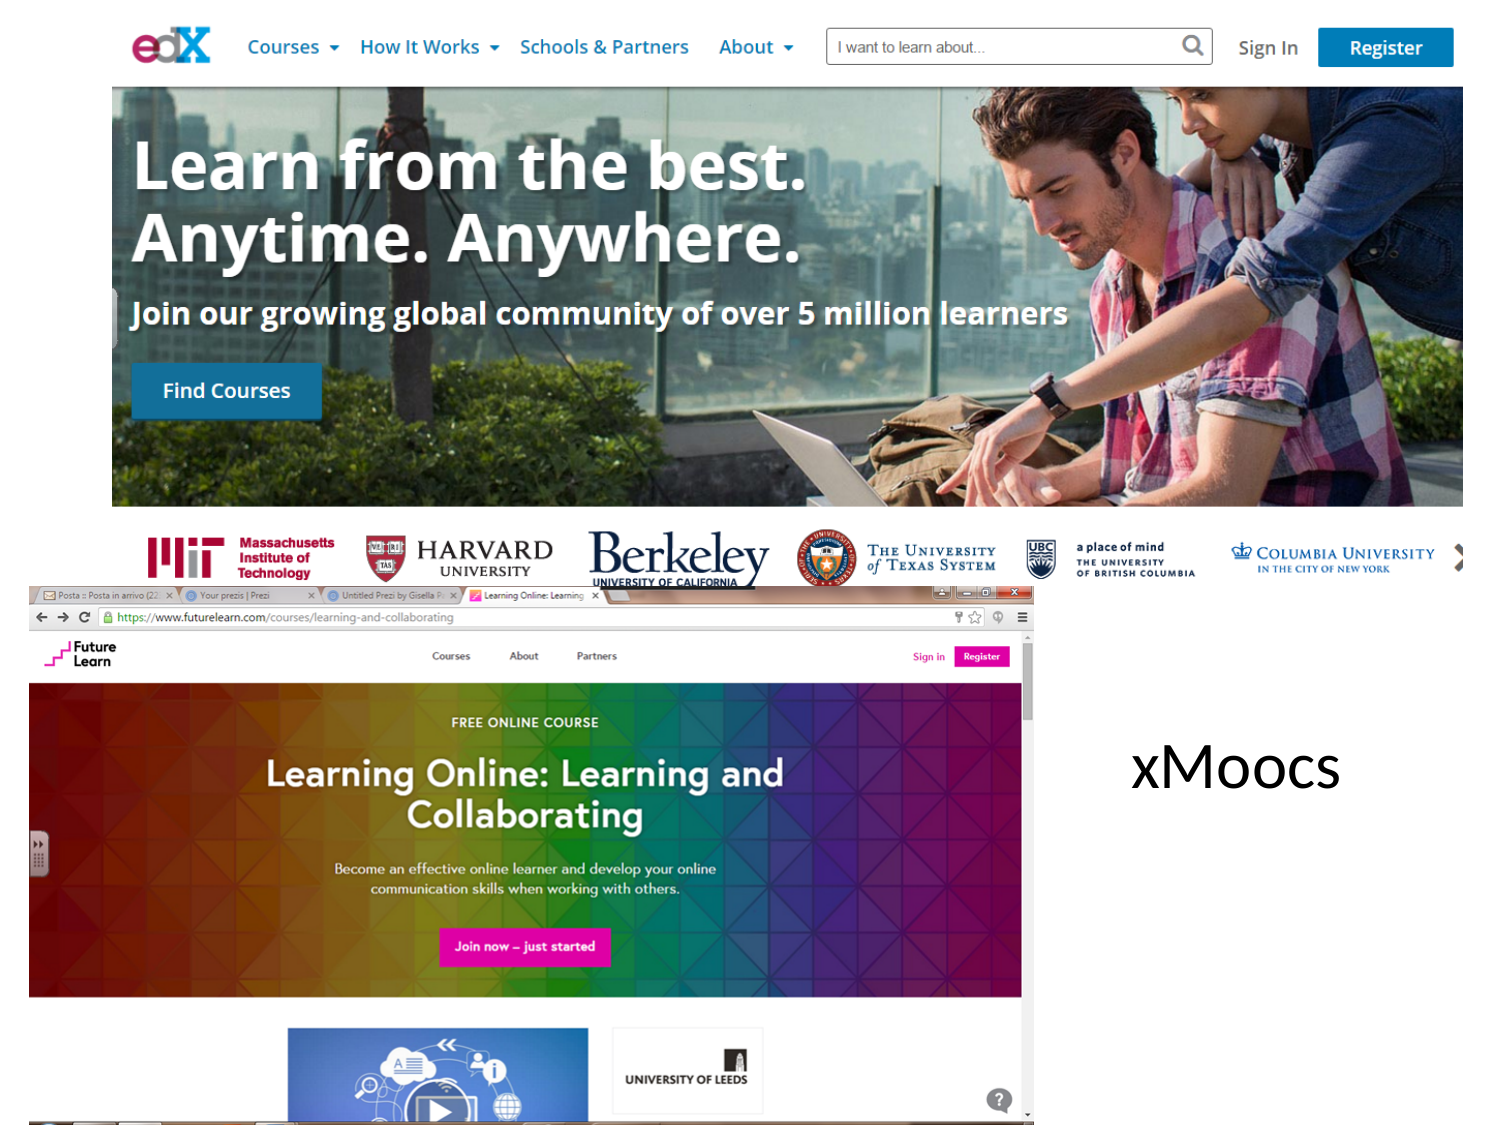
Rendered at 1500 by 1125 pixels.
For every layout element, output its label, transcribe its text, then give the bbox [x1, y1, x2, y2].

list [111, 5, 1463, 608]
text_box xMoocs [1116, 714, 1412, 810]
picture [29, 585, 1034, 1125]
